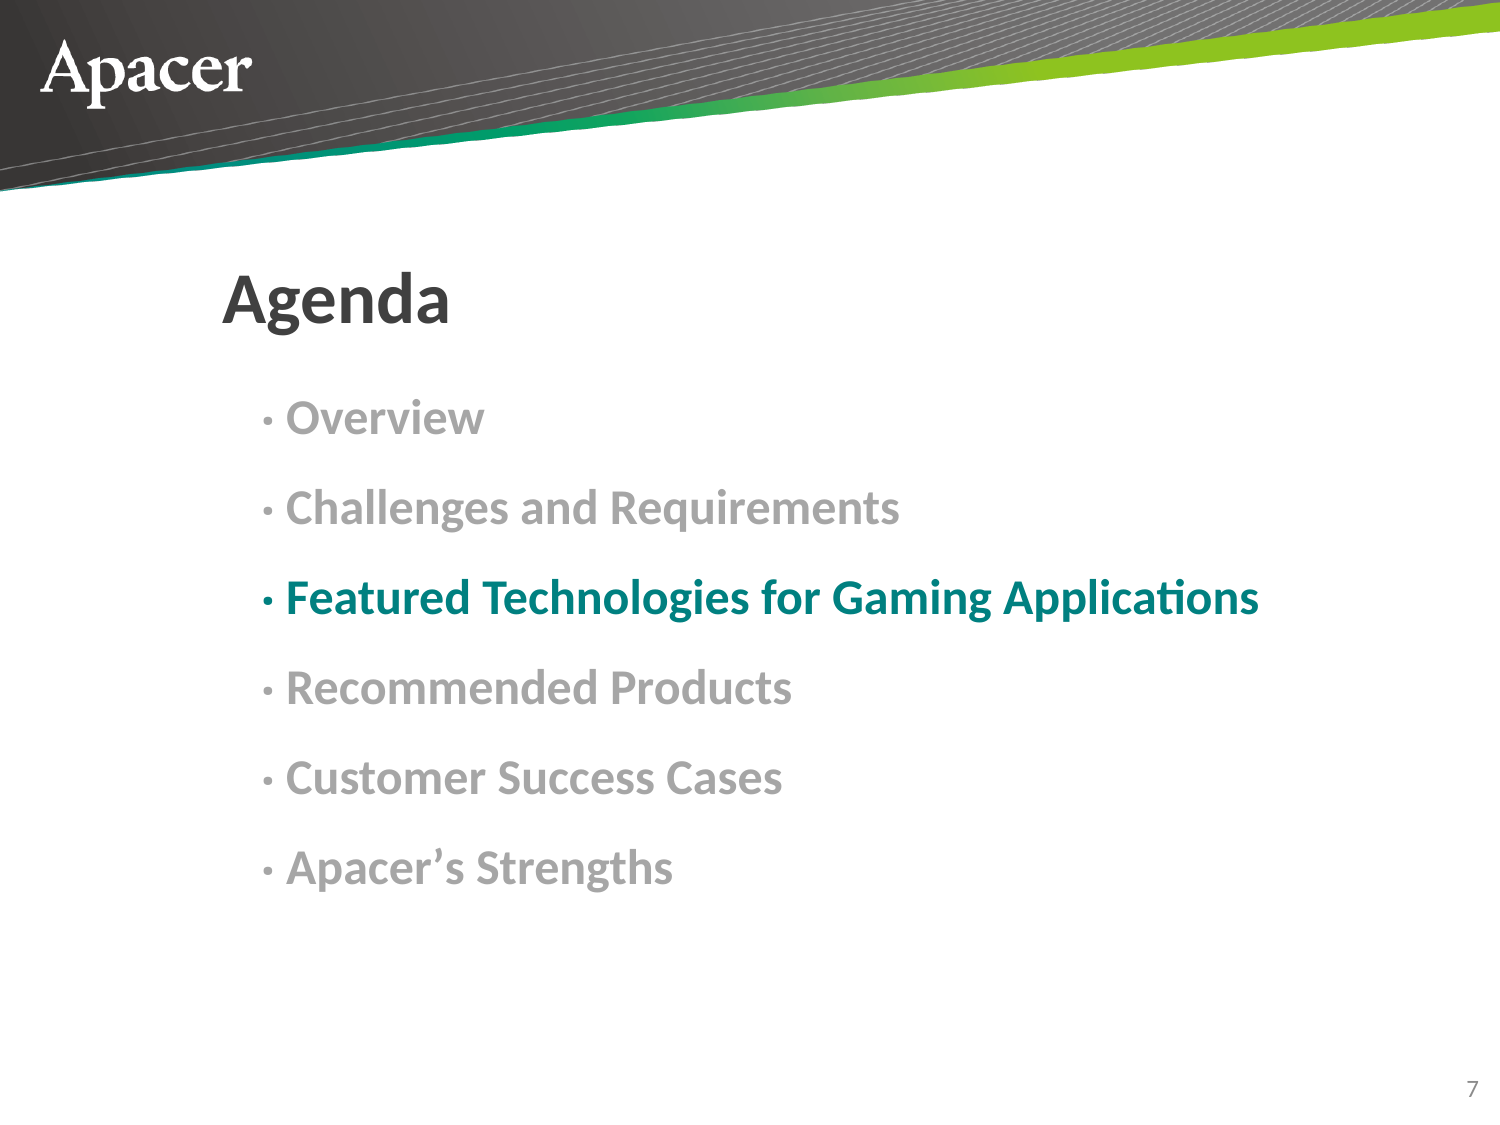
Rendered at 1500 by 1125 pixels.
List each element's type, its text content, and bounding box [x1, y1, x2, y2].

text_box ‧ Overview ‧ Challenges and Requirements ‧ Featured Technologies for Gaming Applications ‧ Recommended Products ‧ Customer Success Cases ‧ Apacerʼs Strengths [246, 347, 1487, 962]
slide_number 7 [1144, 1057, 1495, 1118]
picture [0, 0, 1500, 1125]
text_box Agenda [207, 243, 610, 346]
